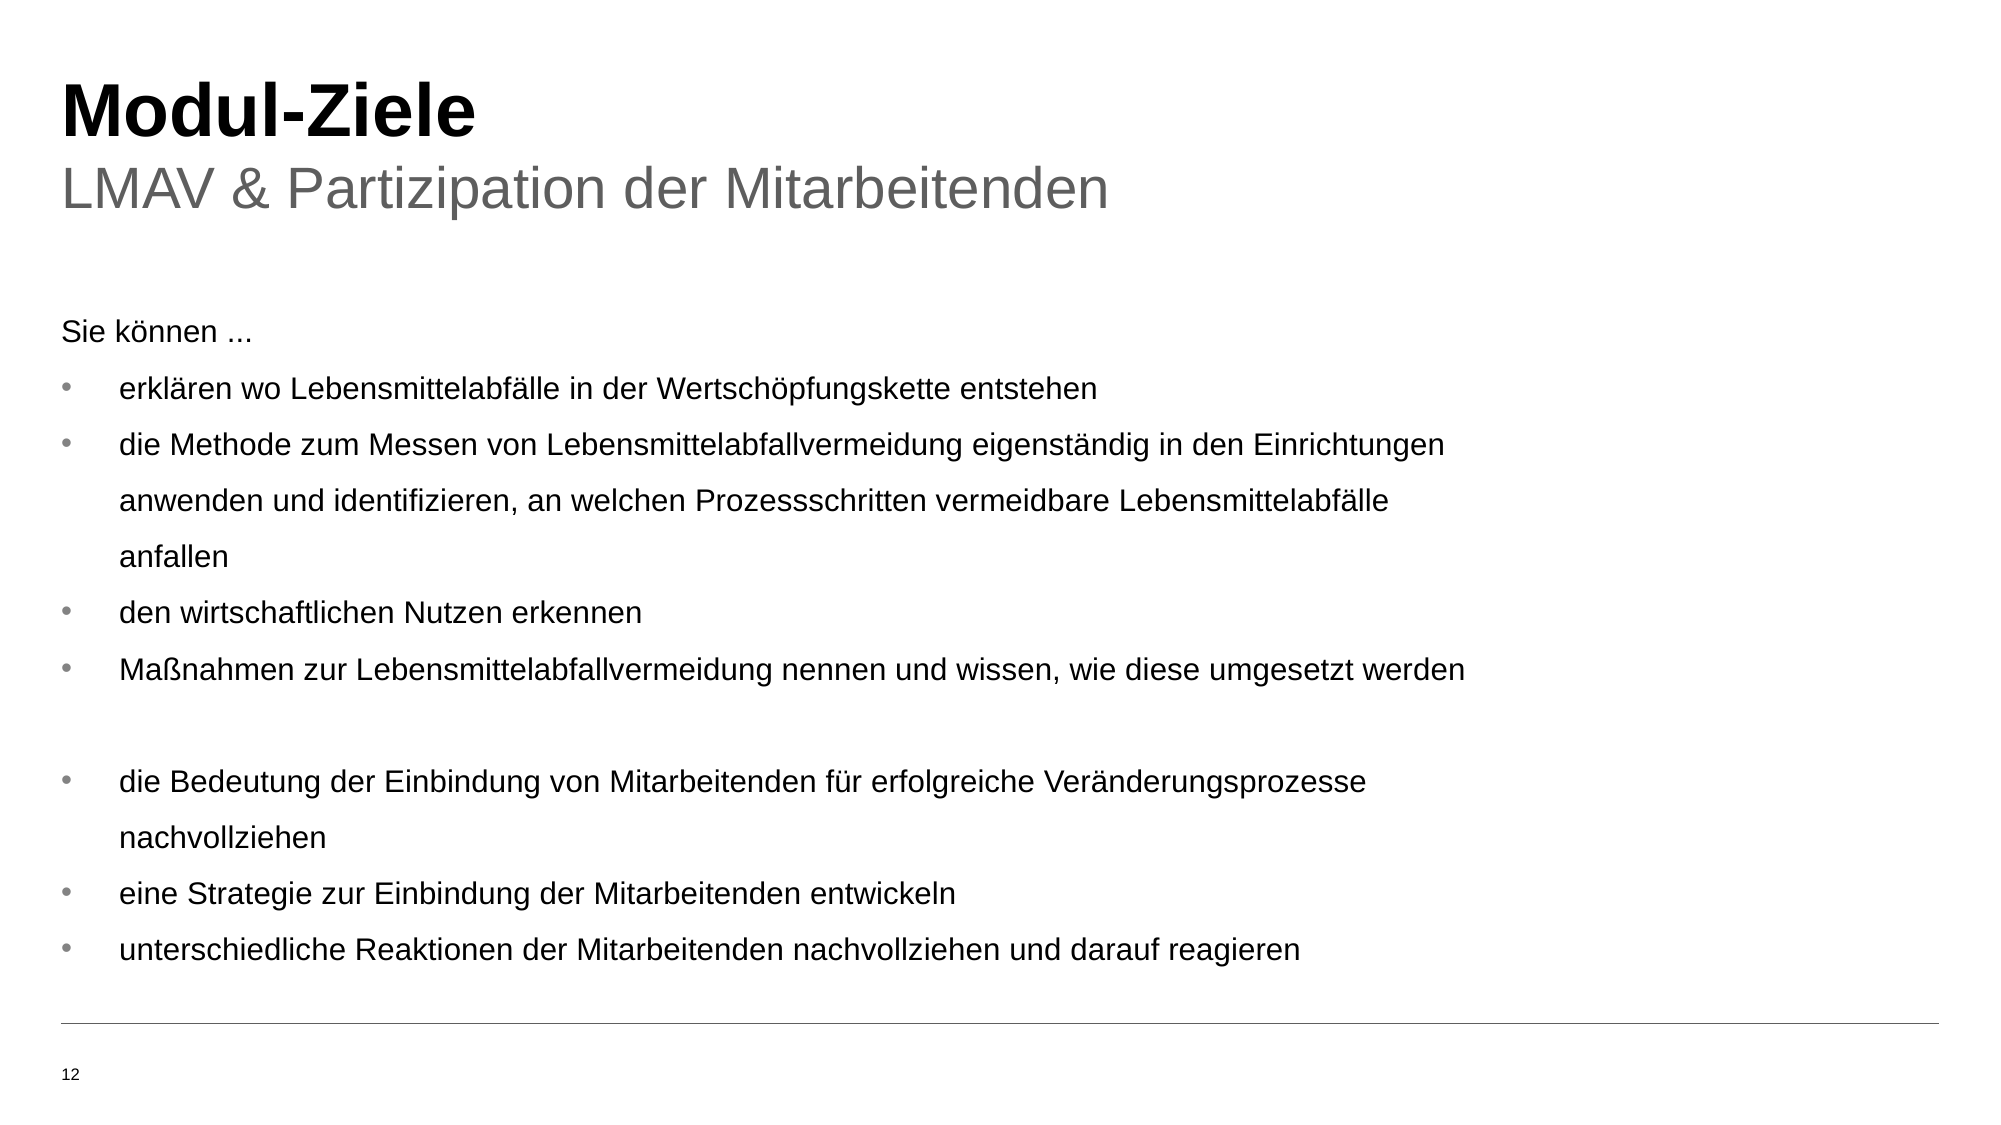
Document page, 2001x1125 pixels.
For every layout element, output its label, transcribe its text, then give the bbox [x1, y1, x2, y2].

title Modul-Ziele [60, 61, 1509, 155]
list LMAV & Partizipation der Mitarbeitenden [60, 143, 1508, 226]
list Sie können ... erklären wo Lebensmittelabfälle in der Wertschöpfungskette entstehen die Methode zum Messen von Lebensmittelabfallvermeidung eigenständig in den Einrichtungen anwenden und identifizieren, an welchen Prozessschritten vermeidbare Lebensmittelabfälle anfallen den wirtschaftlichen Nutzen erkennen Maßnahmen zur Lebensmittelabfallvermeidung nennen und wissen, wie diese umgesetzt werden die Bedeutung der Einbindung von Mitarbeitenden für erfolgreiche Veränderungsprozesse nachvollziehen eine Strategie zur Einbindung der Mitarbeitenden entwickeln unterschiedliche Reaktionen der Mitarbeitenden nachvollziehen und darauf reagieren [60, 292, 1509, 953]
